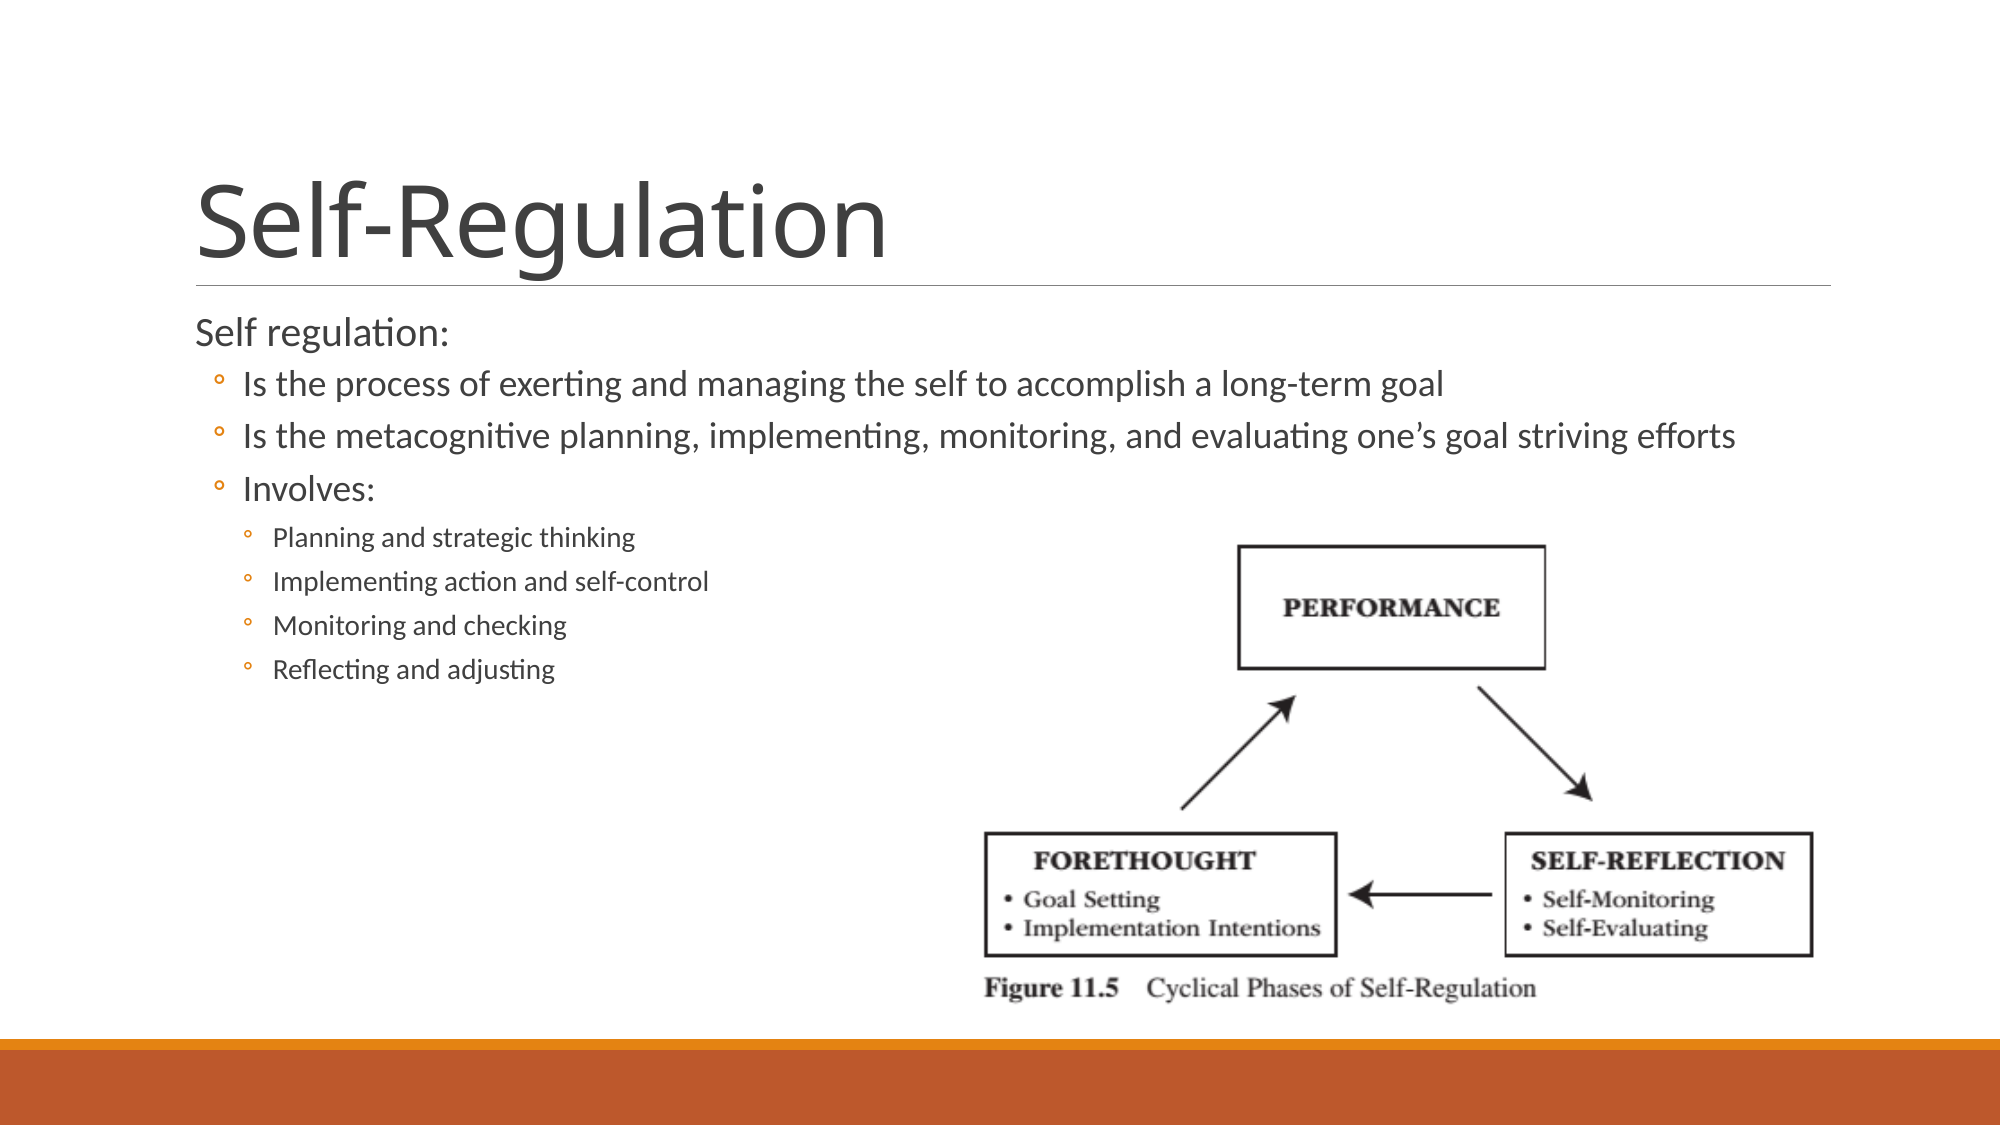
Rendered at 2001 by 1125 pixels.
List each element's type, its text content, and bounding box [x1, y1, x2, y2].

title Self-Regulation [180, 47, 1830, 285]
picture [972, 528, 1831, 1009]
list Self regulation: Is the process of exerting and managing the self to accomplish a long-term goal Is the metacognitive planning, implementing, monitoring, and evaluating one’s goal striving efforts Involves: Planning and strategic thinking Implementing action and self-control Monitoring and checking Reflecting and adjusting [180, 302, 1830, 963]
